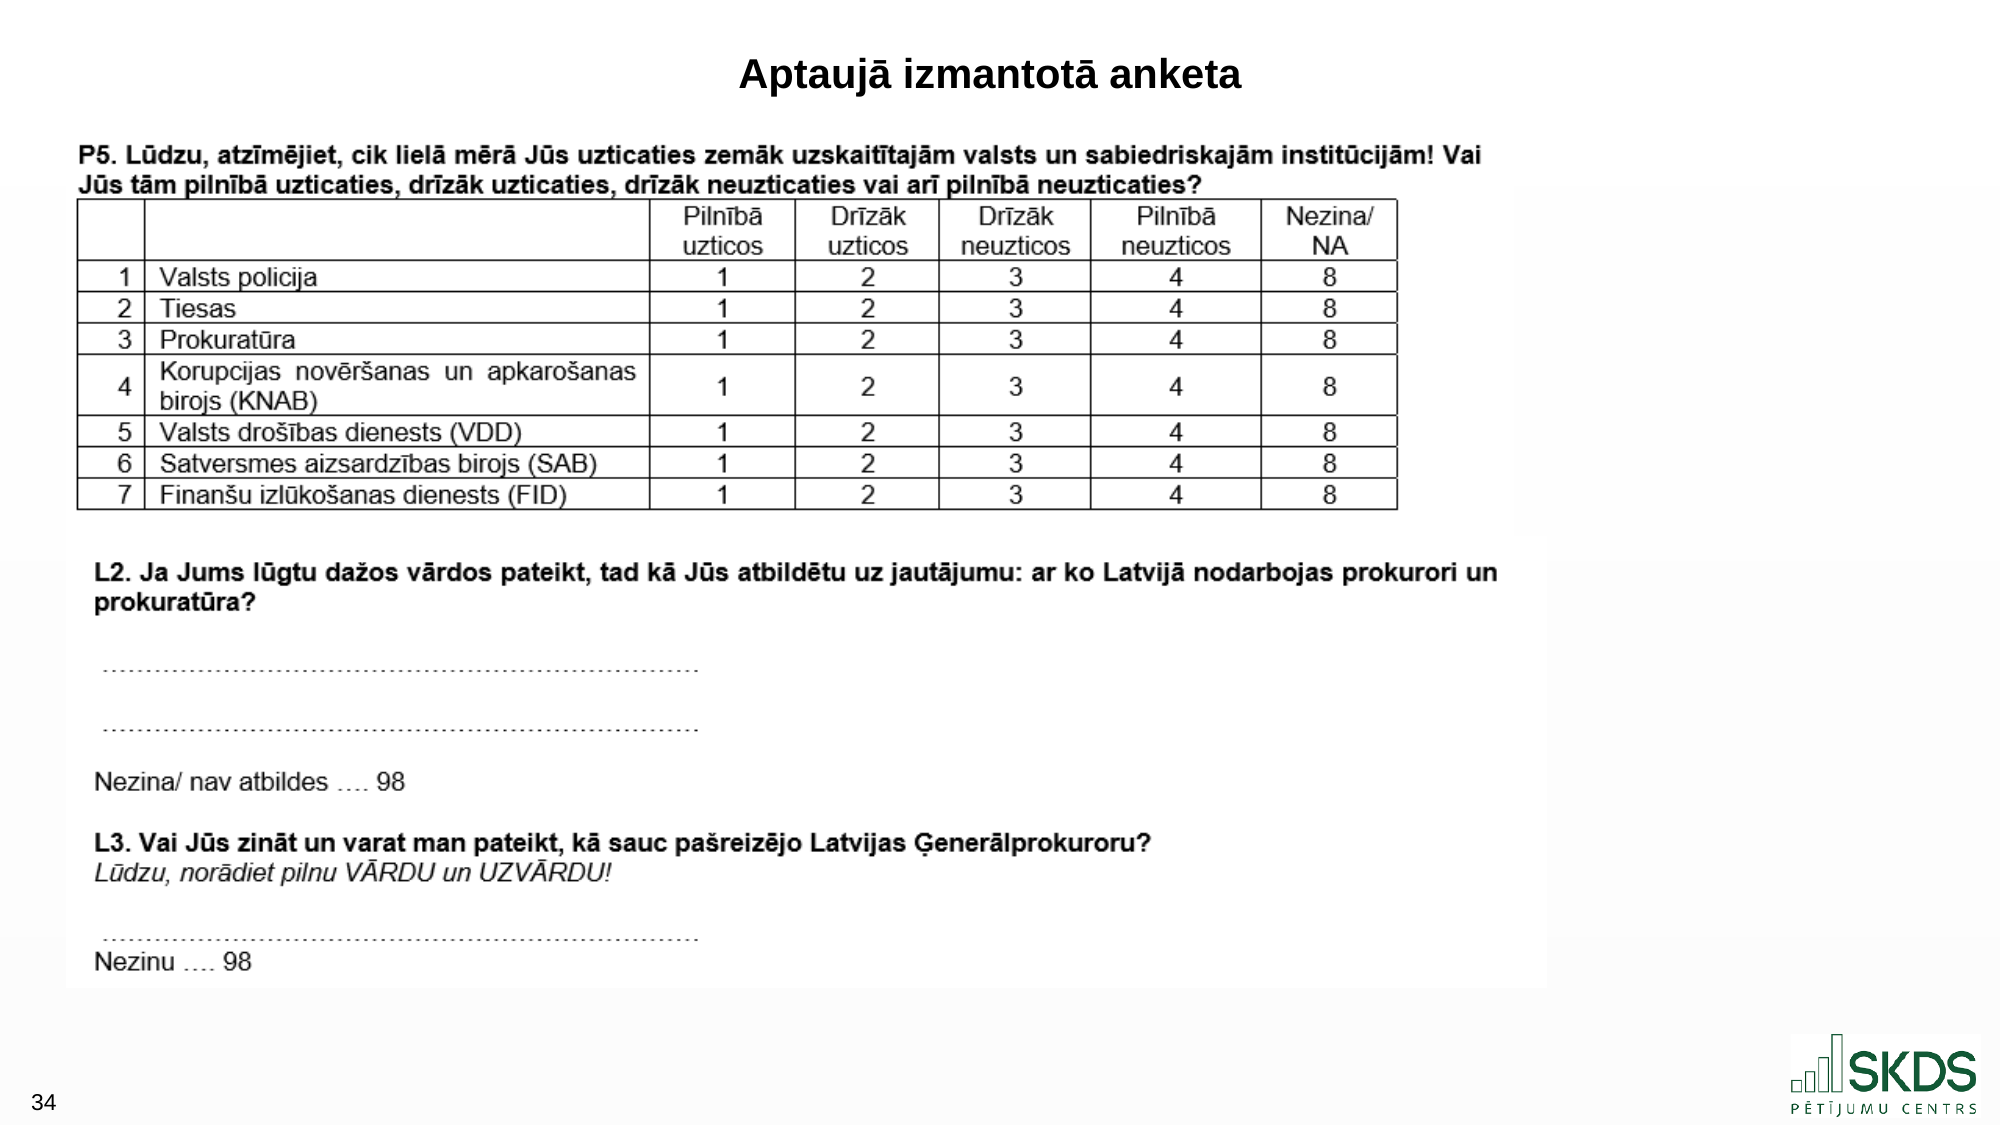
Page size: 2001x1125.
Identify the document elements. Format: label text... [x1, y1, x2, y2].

picture [1789, 1034, 1981, 1118]
picture [66, 125, 1547, 989]
text_box Aptaujā izmantotā anketa [247, 42, 1745, 101]
slide_number 34 [9, 1081, 79, 1122]
